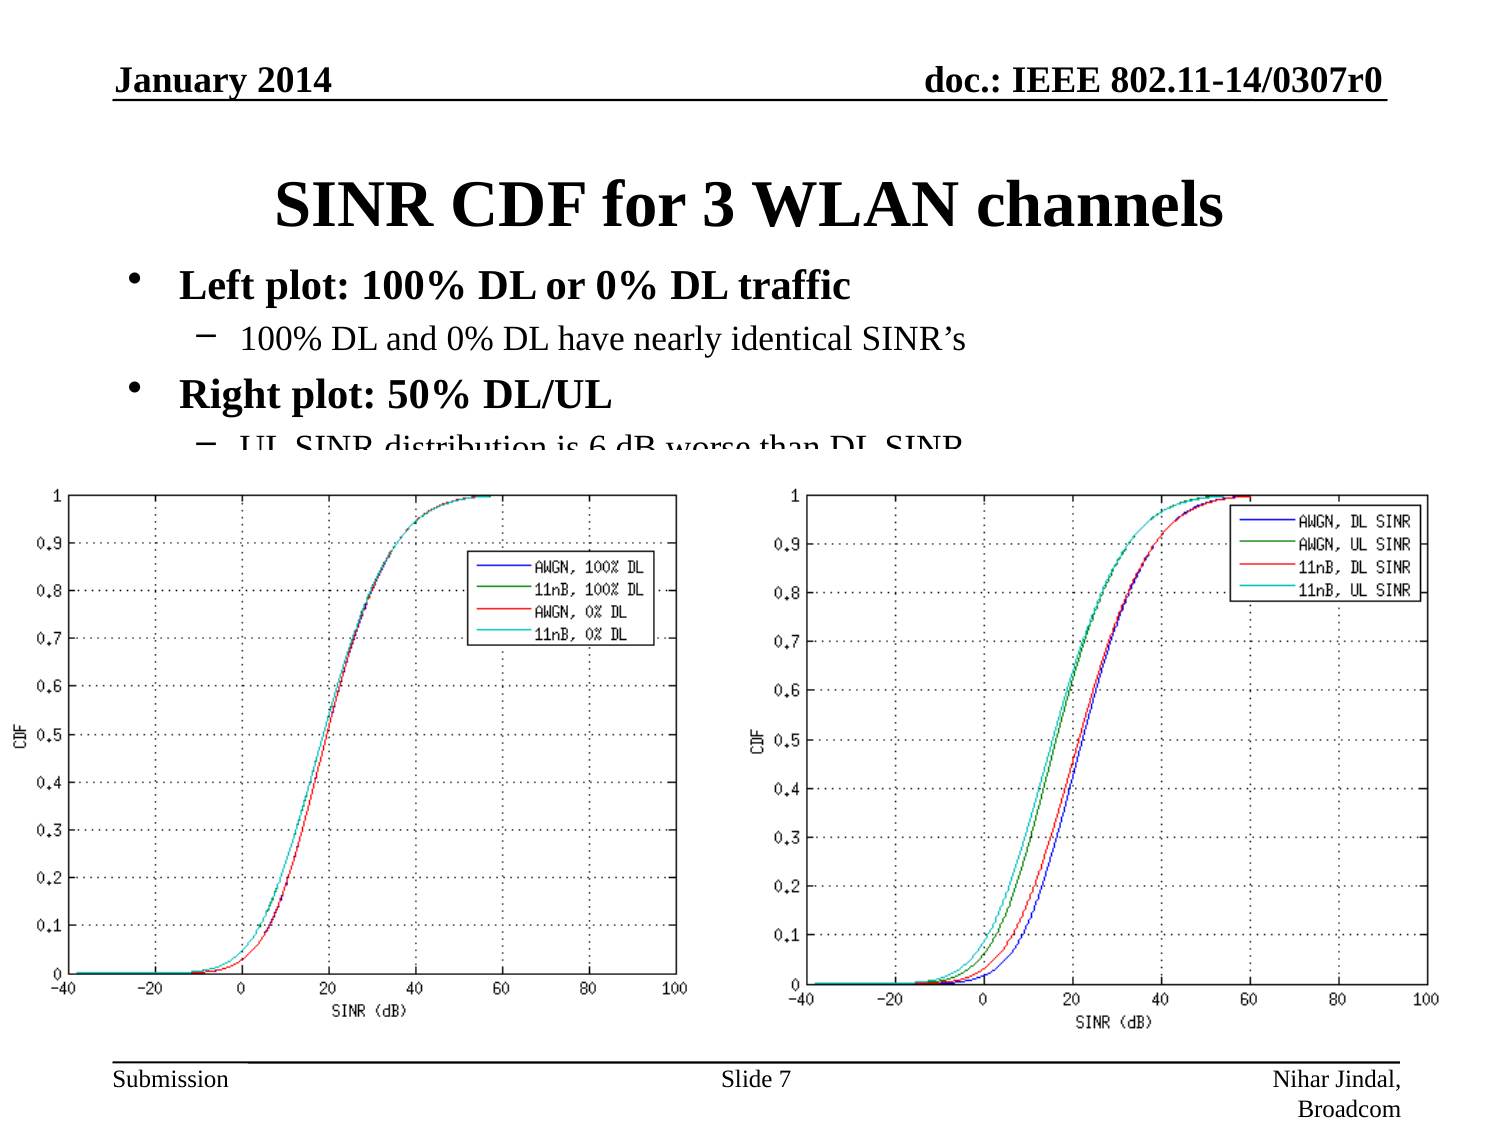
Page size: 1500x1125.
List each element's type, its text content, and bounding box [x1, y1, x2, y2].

slide_number Slide 7 [712, 1061, 800, 1093]
picture [701, 449, 1500, 1051]
text_box Left plot: 100% DL or 0% DL traffic 100% DL and 0% DL have nearly identical SINR’s Right plot: 50% DL/UL UL SINR distribution is 6 dB worse than DL SINR [112, 249, 1388, 448]
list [0, 449, 700, 1038]
footer Nihar Jindal, Broadcom [1181, 1061, 1402, 1093]
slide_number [114, 54, 366, 101]
title SINR CDF for 3 WLAN channels [112, 112, 1388, 249]
